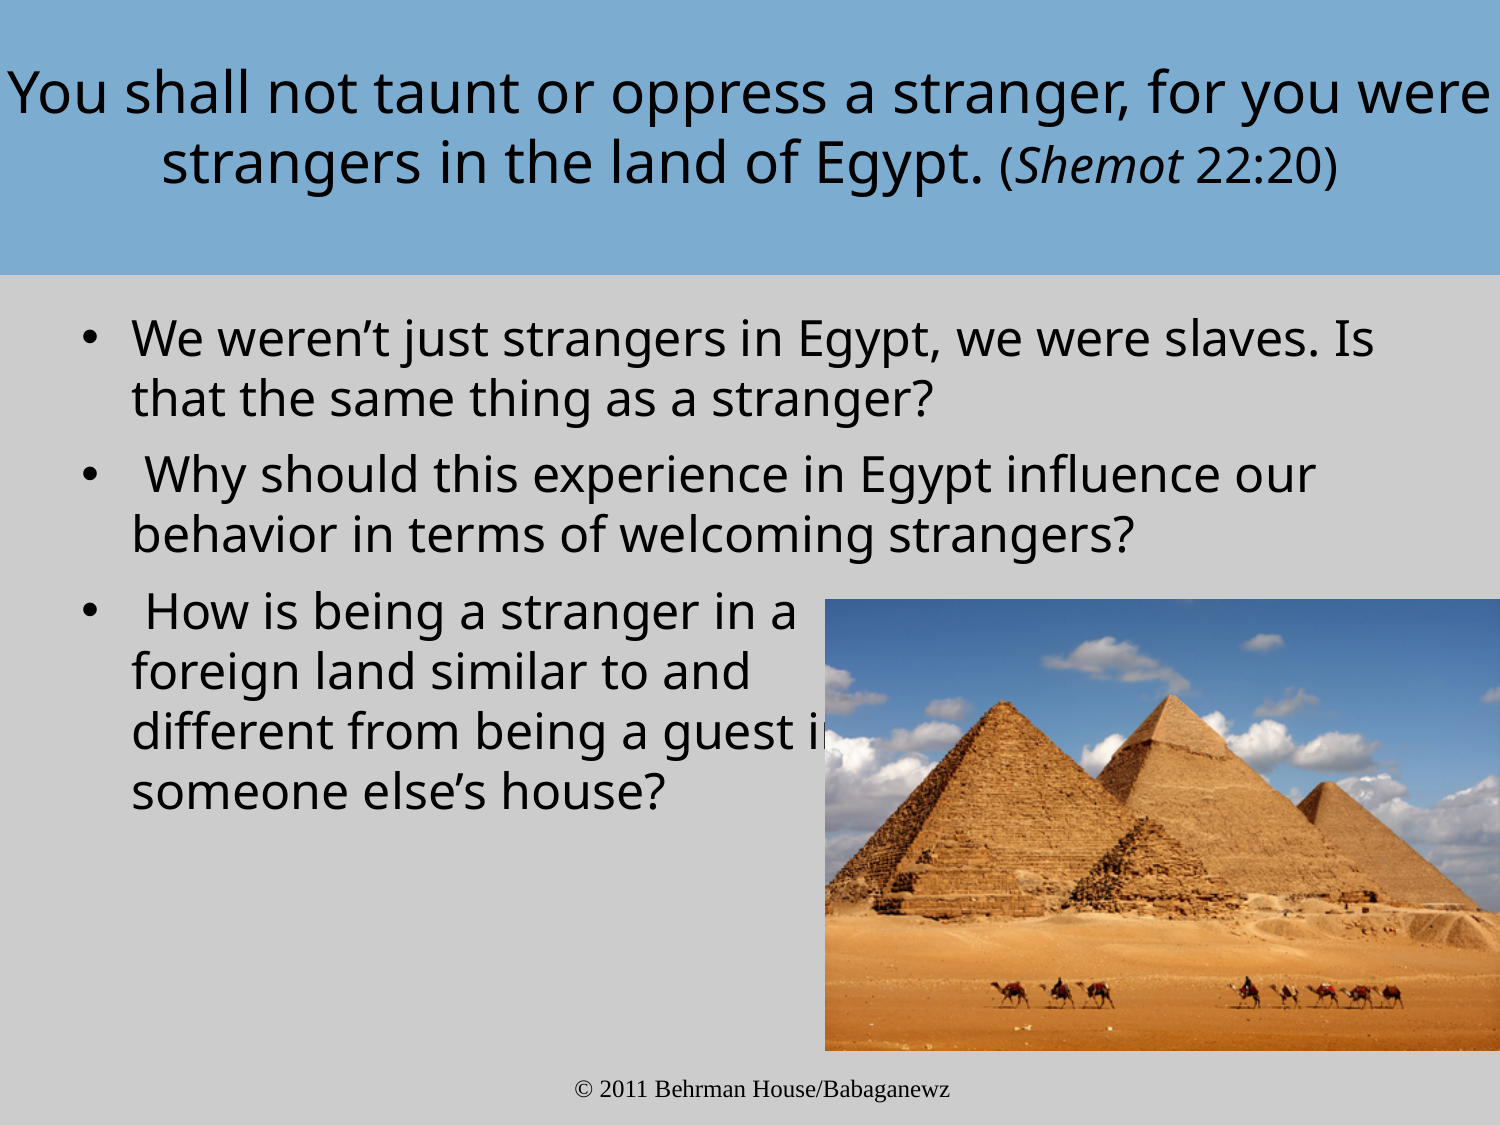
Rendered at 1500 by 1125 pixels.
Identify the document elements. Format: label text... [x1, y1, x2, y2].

title You shall not taunt or oppress a stranger, for you were strangers in the land of Egypt. (Shemot 22:20) [0, 0, 1500, 276]
list We weren’t just strangers in Egypt, we were slaves. Is that the same thing as a stranger? Why should this experience in Egypt influence our behavior in terms of welcoming strangers? How is being a stranger in a foreign land similar to and different from being a guest in someone else’s house? [74, 299, 1426, 597]
picture [824, 599, 1500, 1052]
text_box © 2011 Behrman House/Babaganewz [525, 1065, 1000, 1125]
